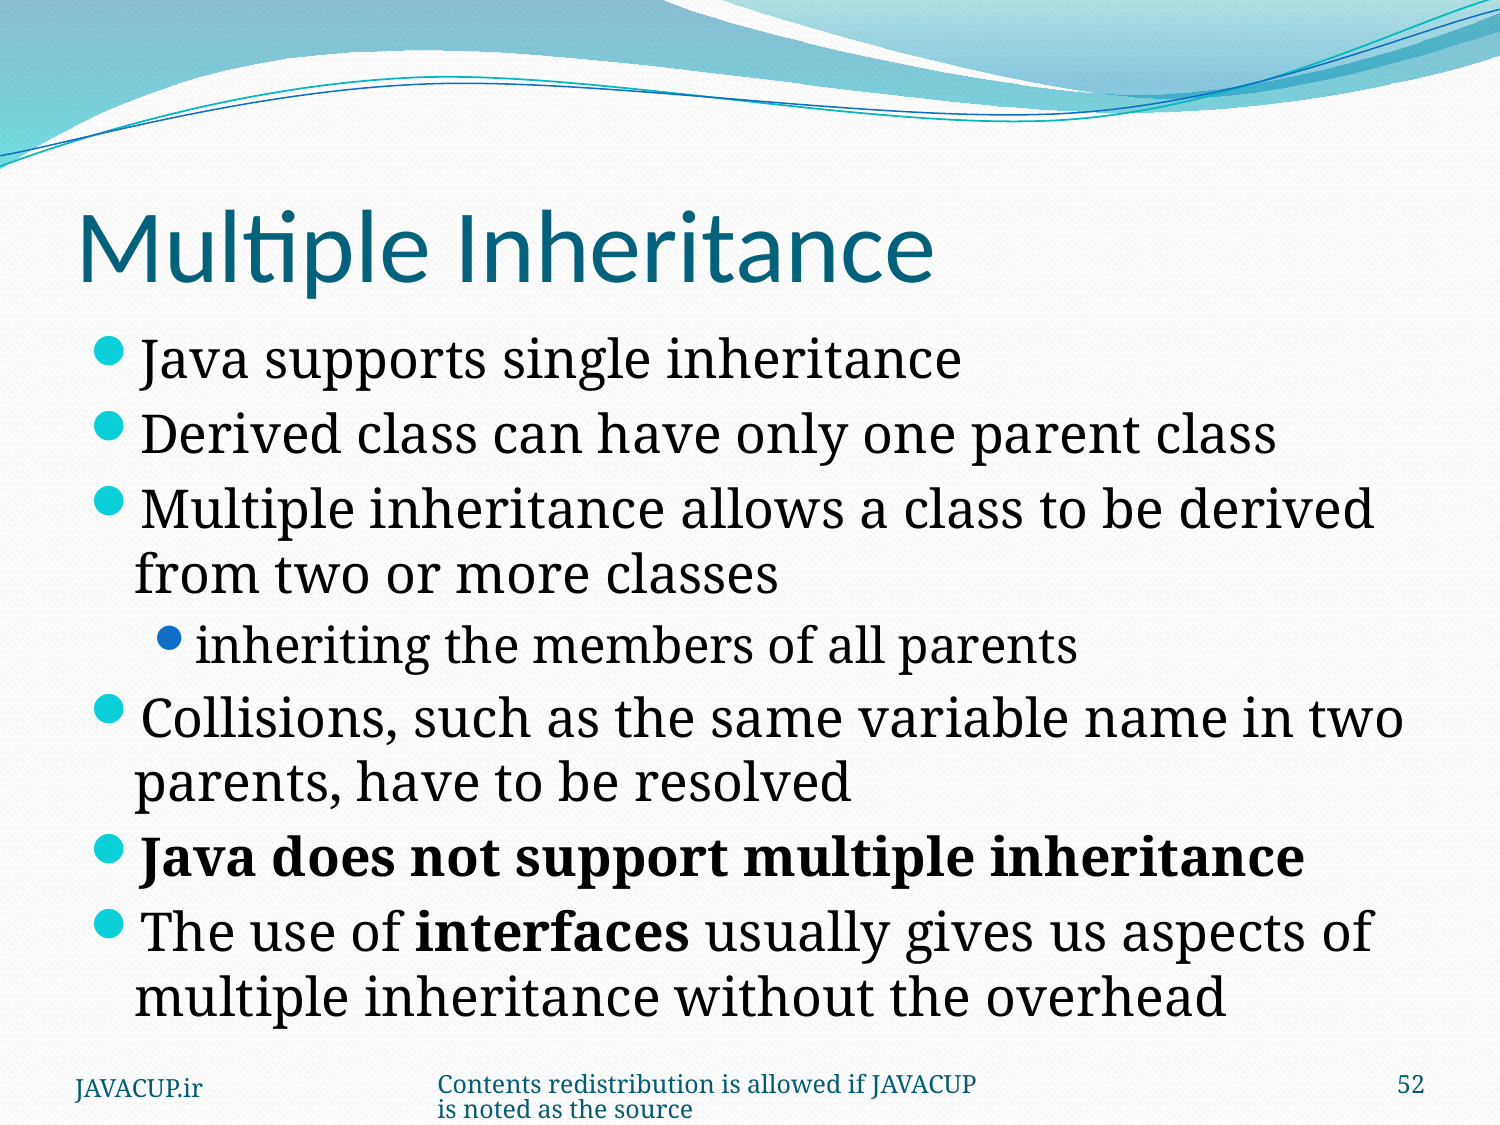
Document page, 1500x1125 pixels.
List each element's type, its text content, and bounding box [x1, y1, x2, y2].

title Multiple Inheritance [75, 115, 1425, 303]
slide_number 52 [1299, 1042, 1425, 1103]
footer Contents redistribution is allowed if JAVACUP is noted as the source [437, 1042, 988, 1103]
slide_number JAVACUP.ir [75, 1042, 425, 1103]
list Java supports single inheritance Derived class can have only one parent class Multiple inheritance allows a class to be derived from two or more classes inheriting the members of all parents Collisions, such as the same variable name in two parents, have to be resolved Java does not support multiple inheritance The use of interfaces usually gives us aspects of multiple inheritance without the overhead [75, 317, 1425, 1038]
